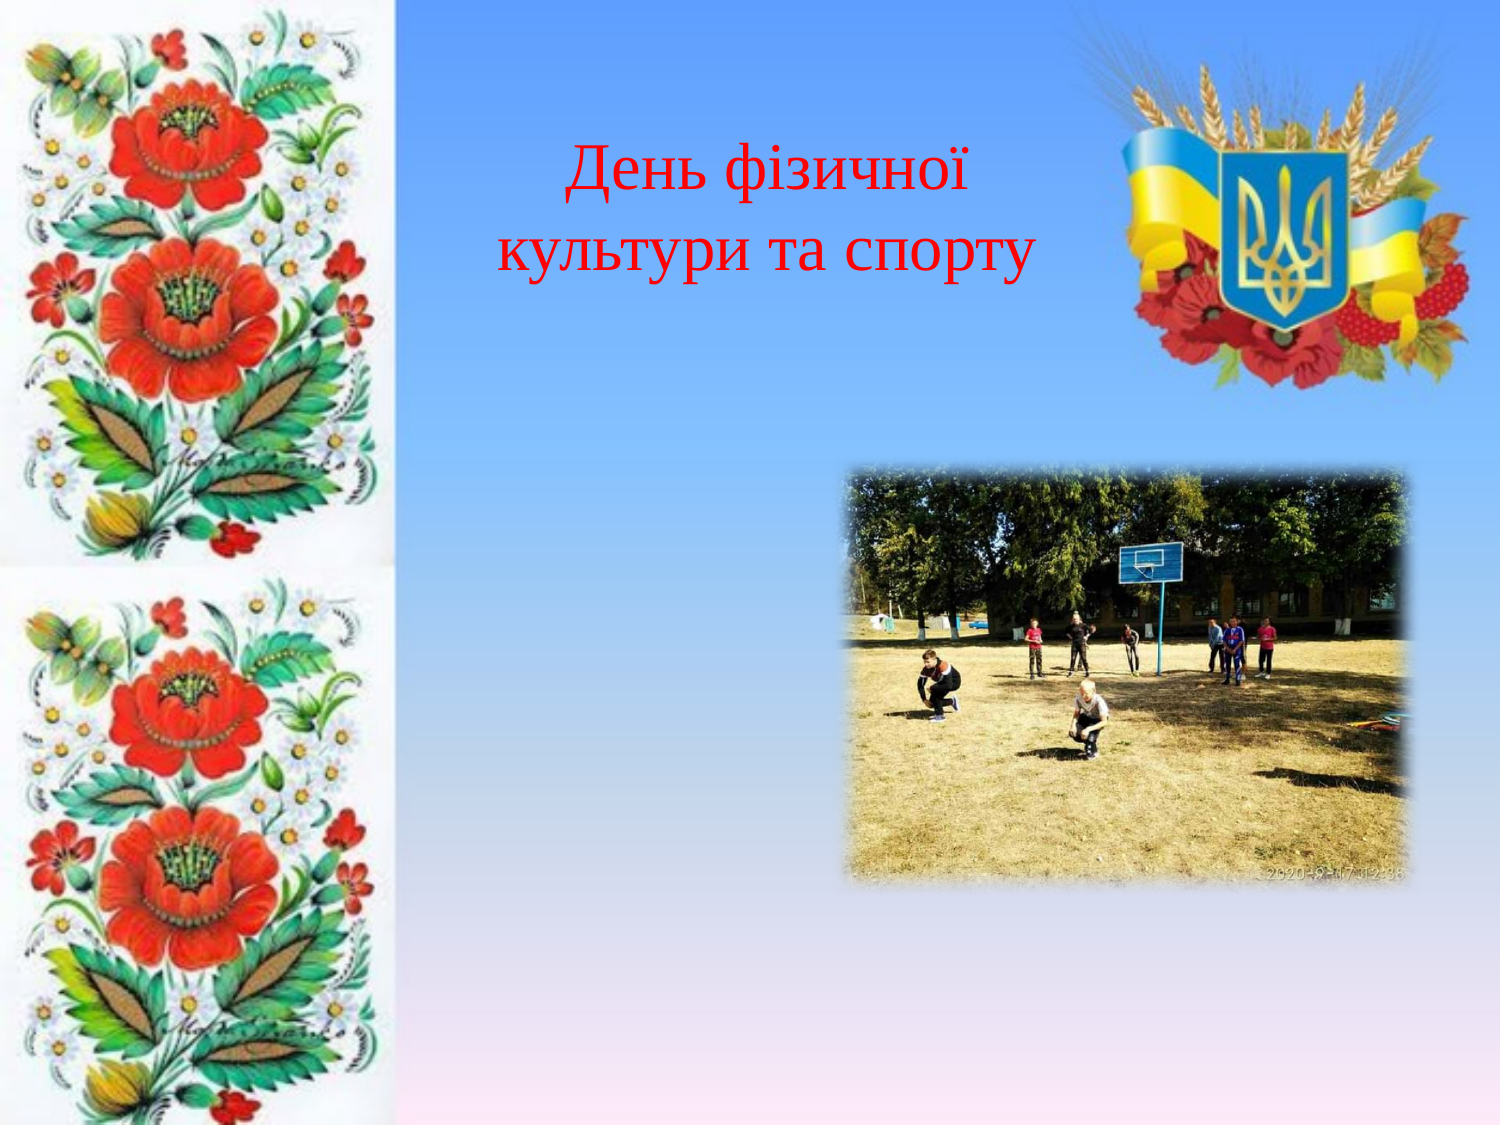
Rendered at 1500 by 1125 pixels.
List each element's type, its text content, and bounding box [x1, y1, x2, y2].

picture [0, 0, 1500, 1125]
title День фізичної культури та спорту [442, 45, 1093, 362]
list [832, 455, 1421, 898]
